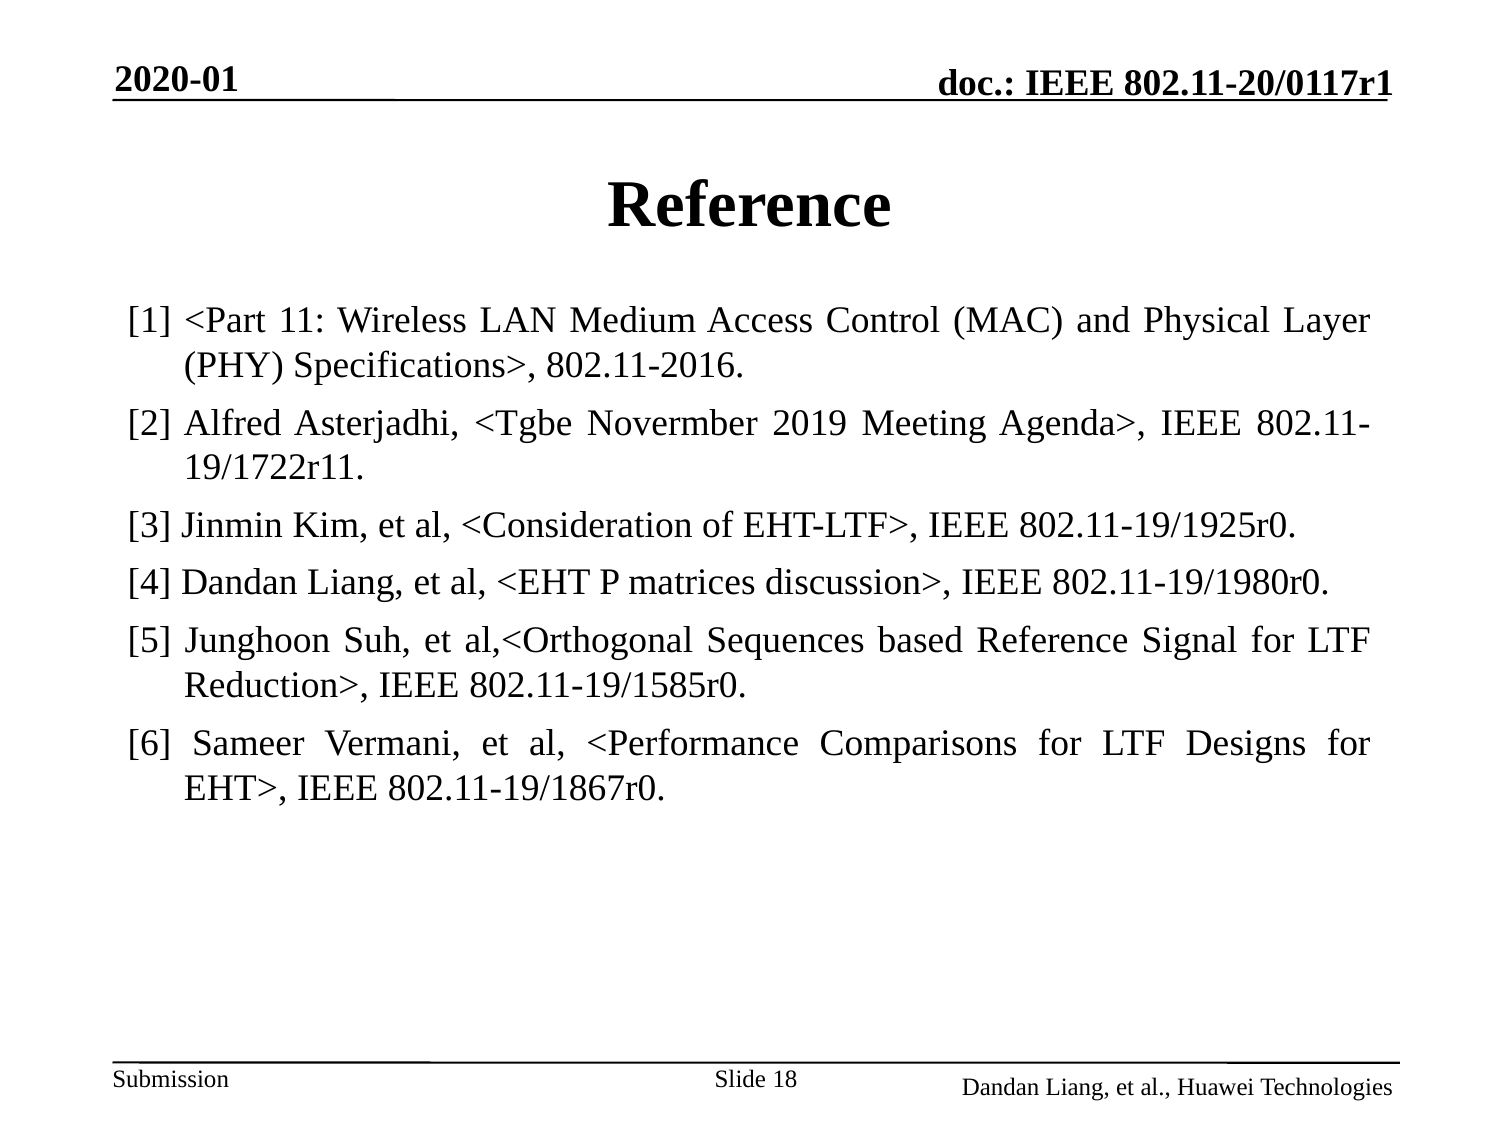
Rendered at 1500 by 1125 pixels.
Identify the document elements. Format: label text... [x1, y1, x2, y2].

slide_number Slide 18 [712, 1061, 800, 1123]
title Reference [112, 112, 1388, 287]
list [1] <Part 11: Wireless LAN Medium Access Control (MAC) and Physical Layer (PHY) Specifications>, 802.11-2016. [2] Alfred Asterjadhi, <Tgbe Novermber 2019 Meeting Agenda>, IEEE 802.11-19/1722r11. [3] Jinmin Kim, et al, <Consideration of EHT-LTF>, IEEE 802.11-19/1925r0. [4] Dandan Liang, et al, <EHT P matrices discussion>, IEEE 802.11-19/1980r0. [5] Junghoon Suh, et al,<Orthogonal Sequences based Reference Signal for LTF Reduction>, IEEE 802.11-19/1585r0. [6] Sameer Vermani, et al, <Performance Comparisons for LTF Designs for EHT>, IEEE 802.11-19/1867r0. [112, 287, 1388, 963]
slide_number 2020-01 [114, 54, 423, 100]
